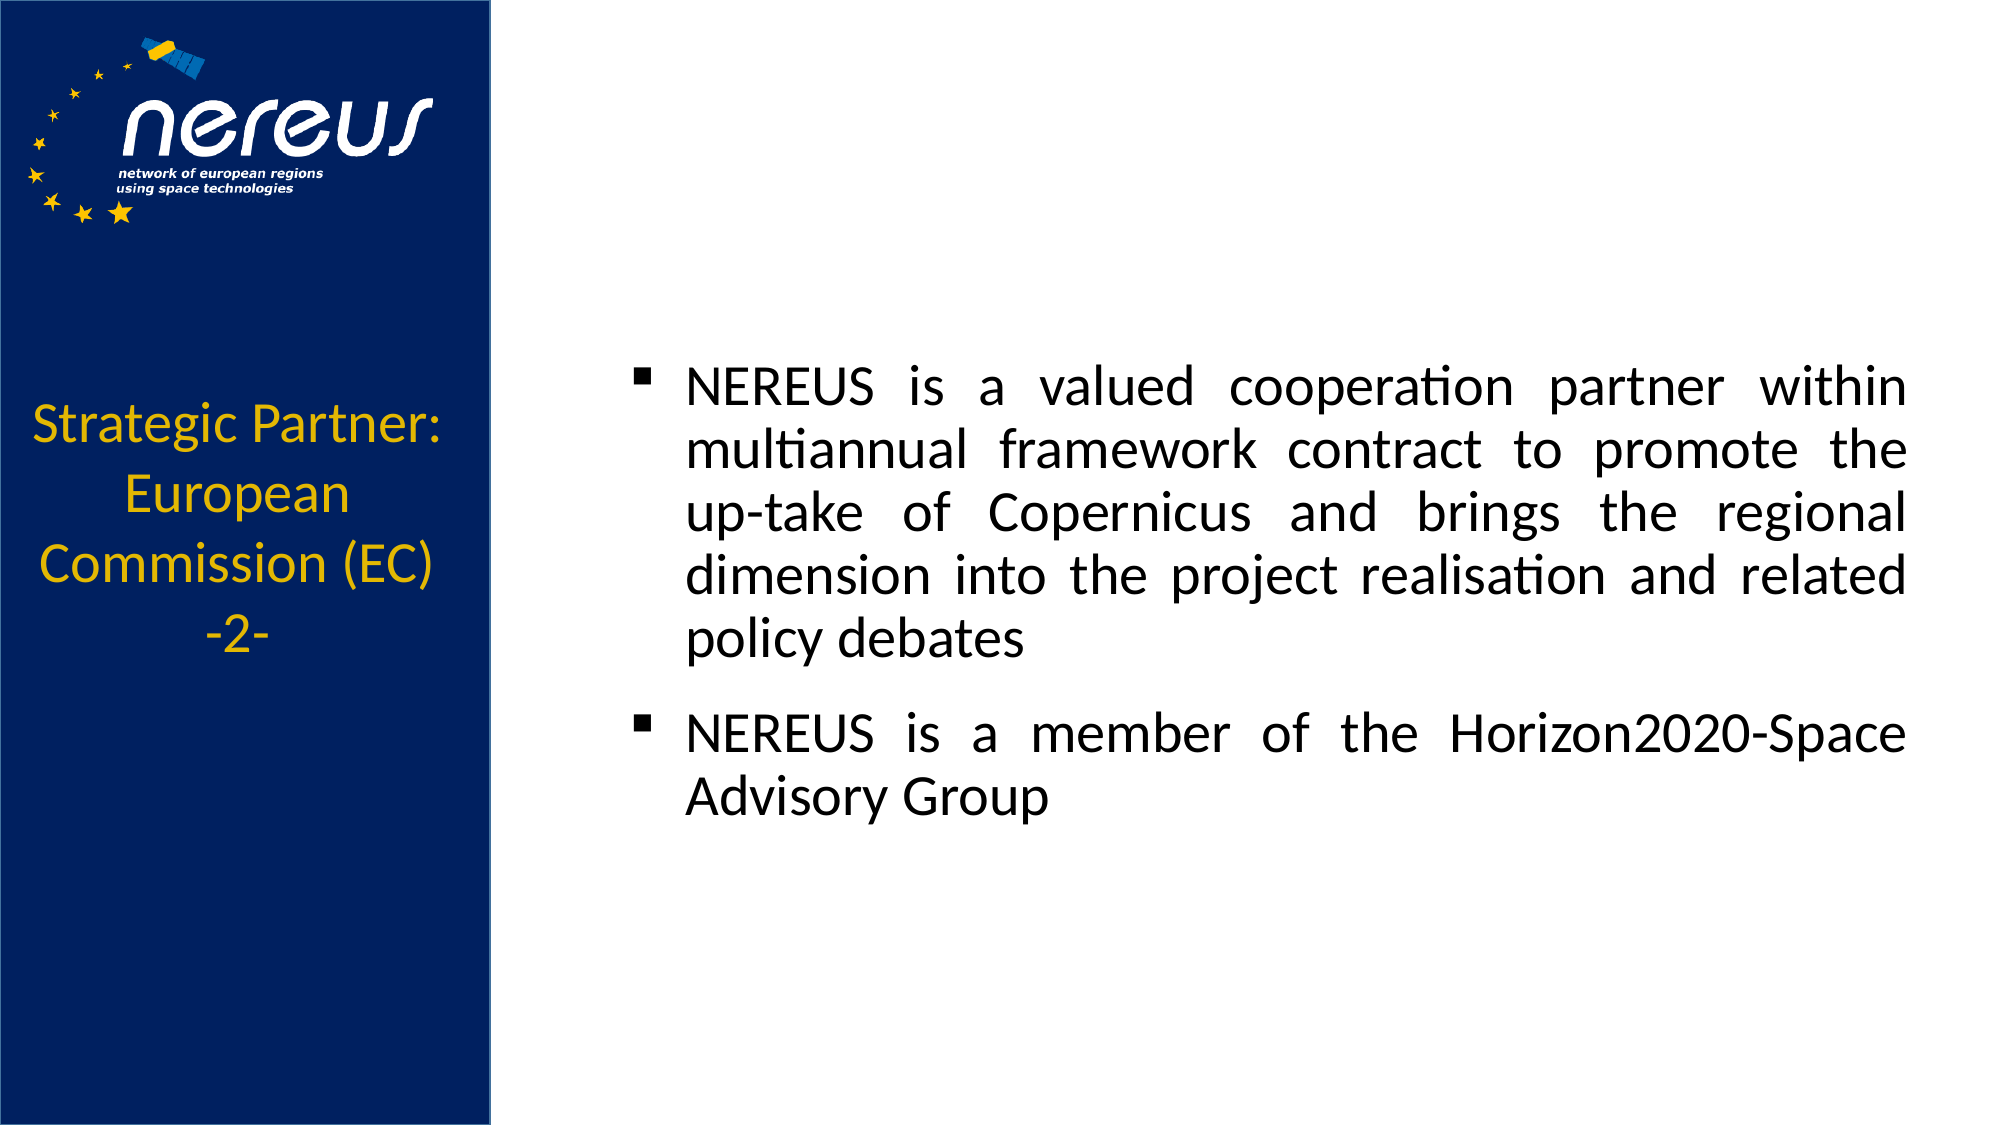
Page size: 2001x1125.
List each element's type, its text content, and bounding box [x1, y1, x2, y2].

text_box NEREUS is a valued cooperation partner within multiannual framework contract to promote the up-take of Copernicus and brings the regional dimension into the project realisation and related policy debates NEREUS is a member of the Horizon2020-Space Advisory Group [585, 347, 1924, 923]
picture [27, 36, 433, 224]
text_box [0, 0, 491, 1125]
text_box Strategic Partner: European Commission (EC) -2- [14, 376, 461, 742]
